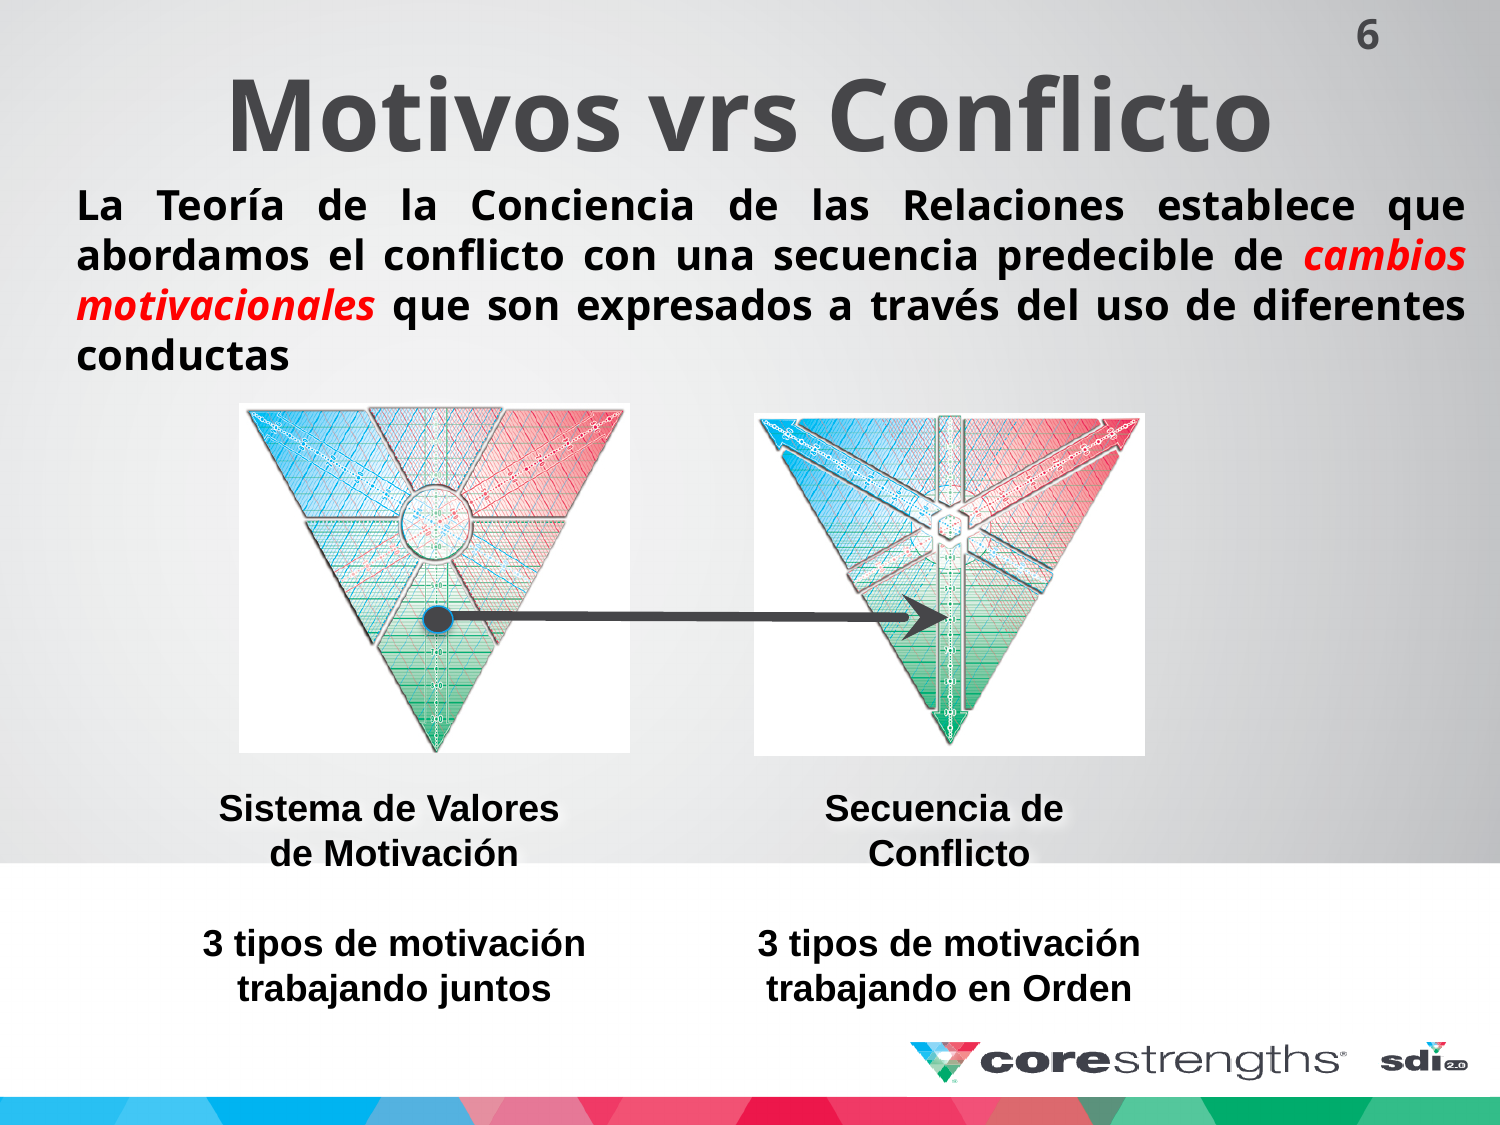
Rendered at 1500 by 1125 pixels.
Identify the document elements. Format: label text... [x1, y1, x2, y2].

text_box La Teoría de la Conciencia de las Relaciones establece que abordamos el conflicto con una secuencia predecible de cambios motivacionales que son expresados a través del uso de diferentes conductas [60, 170, 1483, 387]
text_box Secuencia de Conflicto 3 tipos de motivación trabajando en Orden [729, 776, 1169, 1062]
picture [0, 0, 1500, 1125]
title Motivos vrs Conflicto [151, 43, 1349, 170]
text_box Sistema de Valores de Motivación 3 tipos de motivación trabajando juntos [159, 776, 630, 1016]
